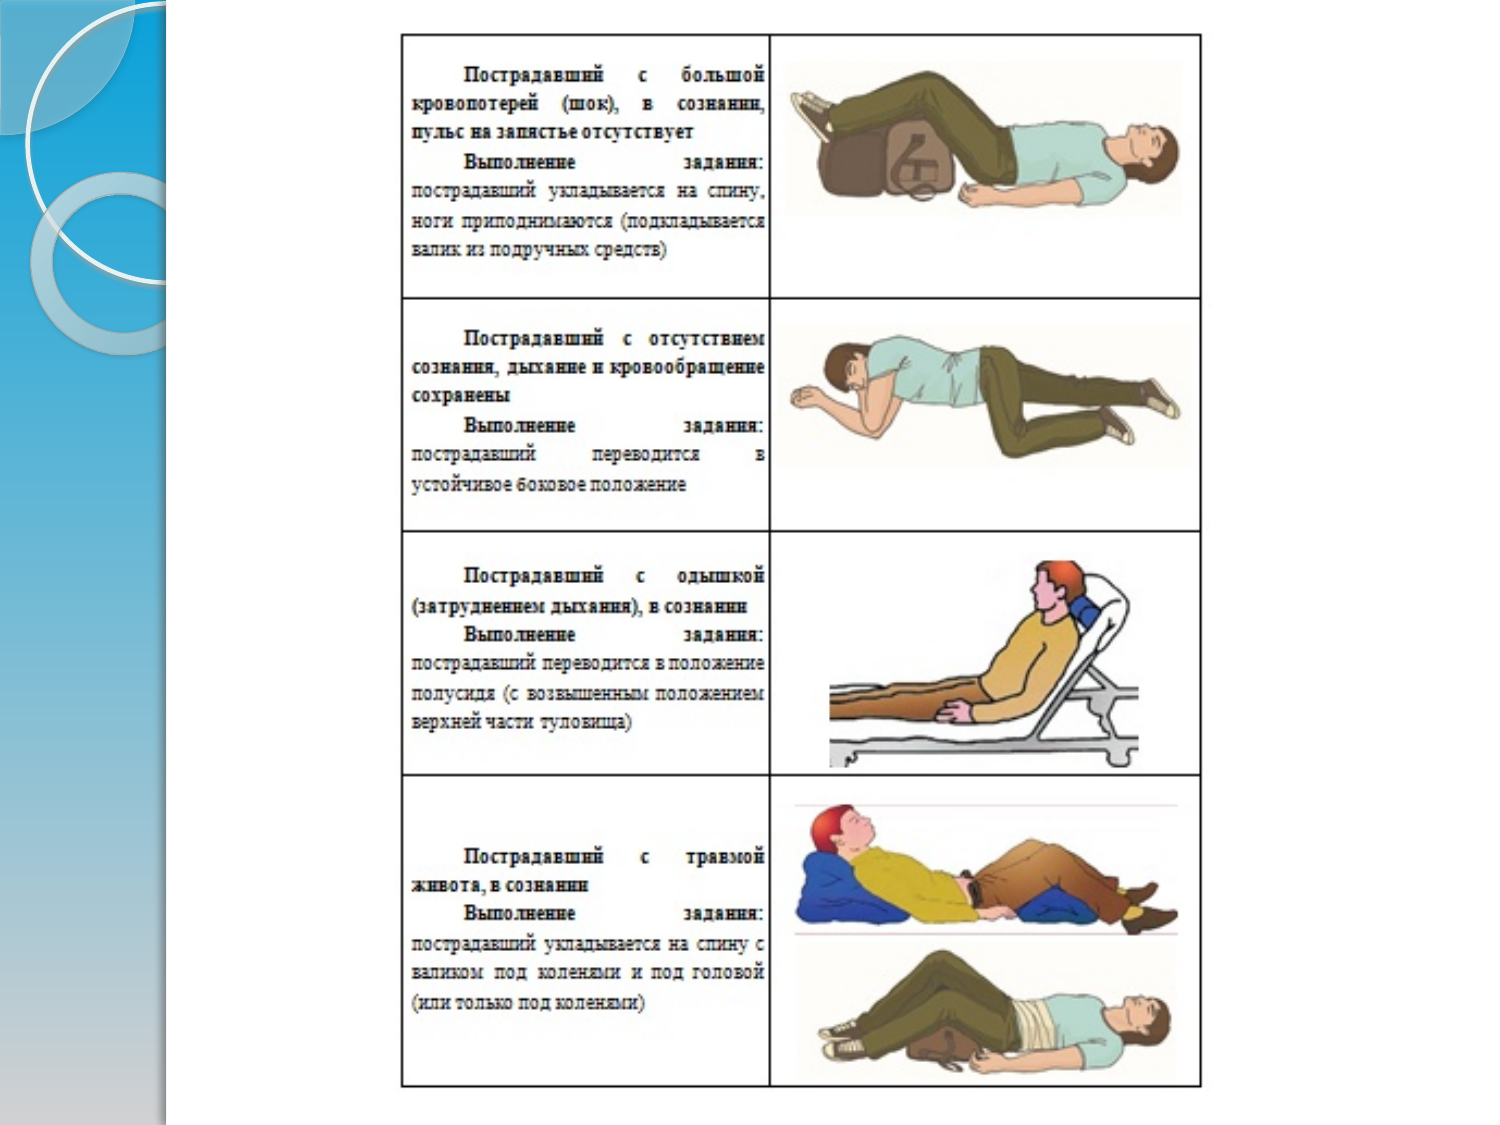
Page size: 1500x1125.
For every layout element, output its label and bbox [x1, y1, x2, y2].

picture [395, 30, 1211, 1099]
